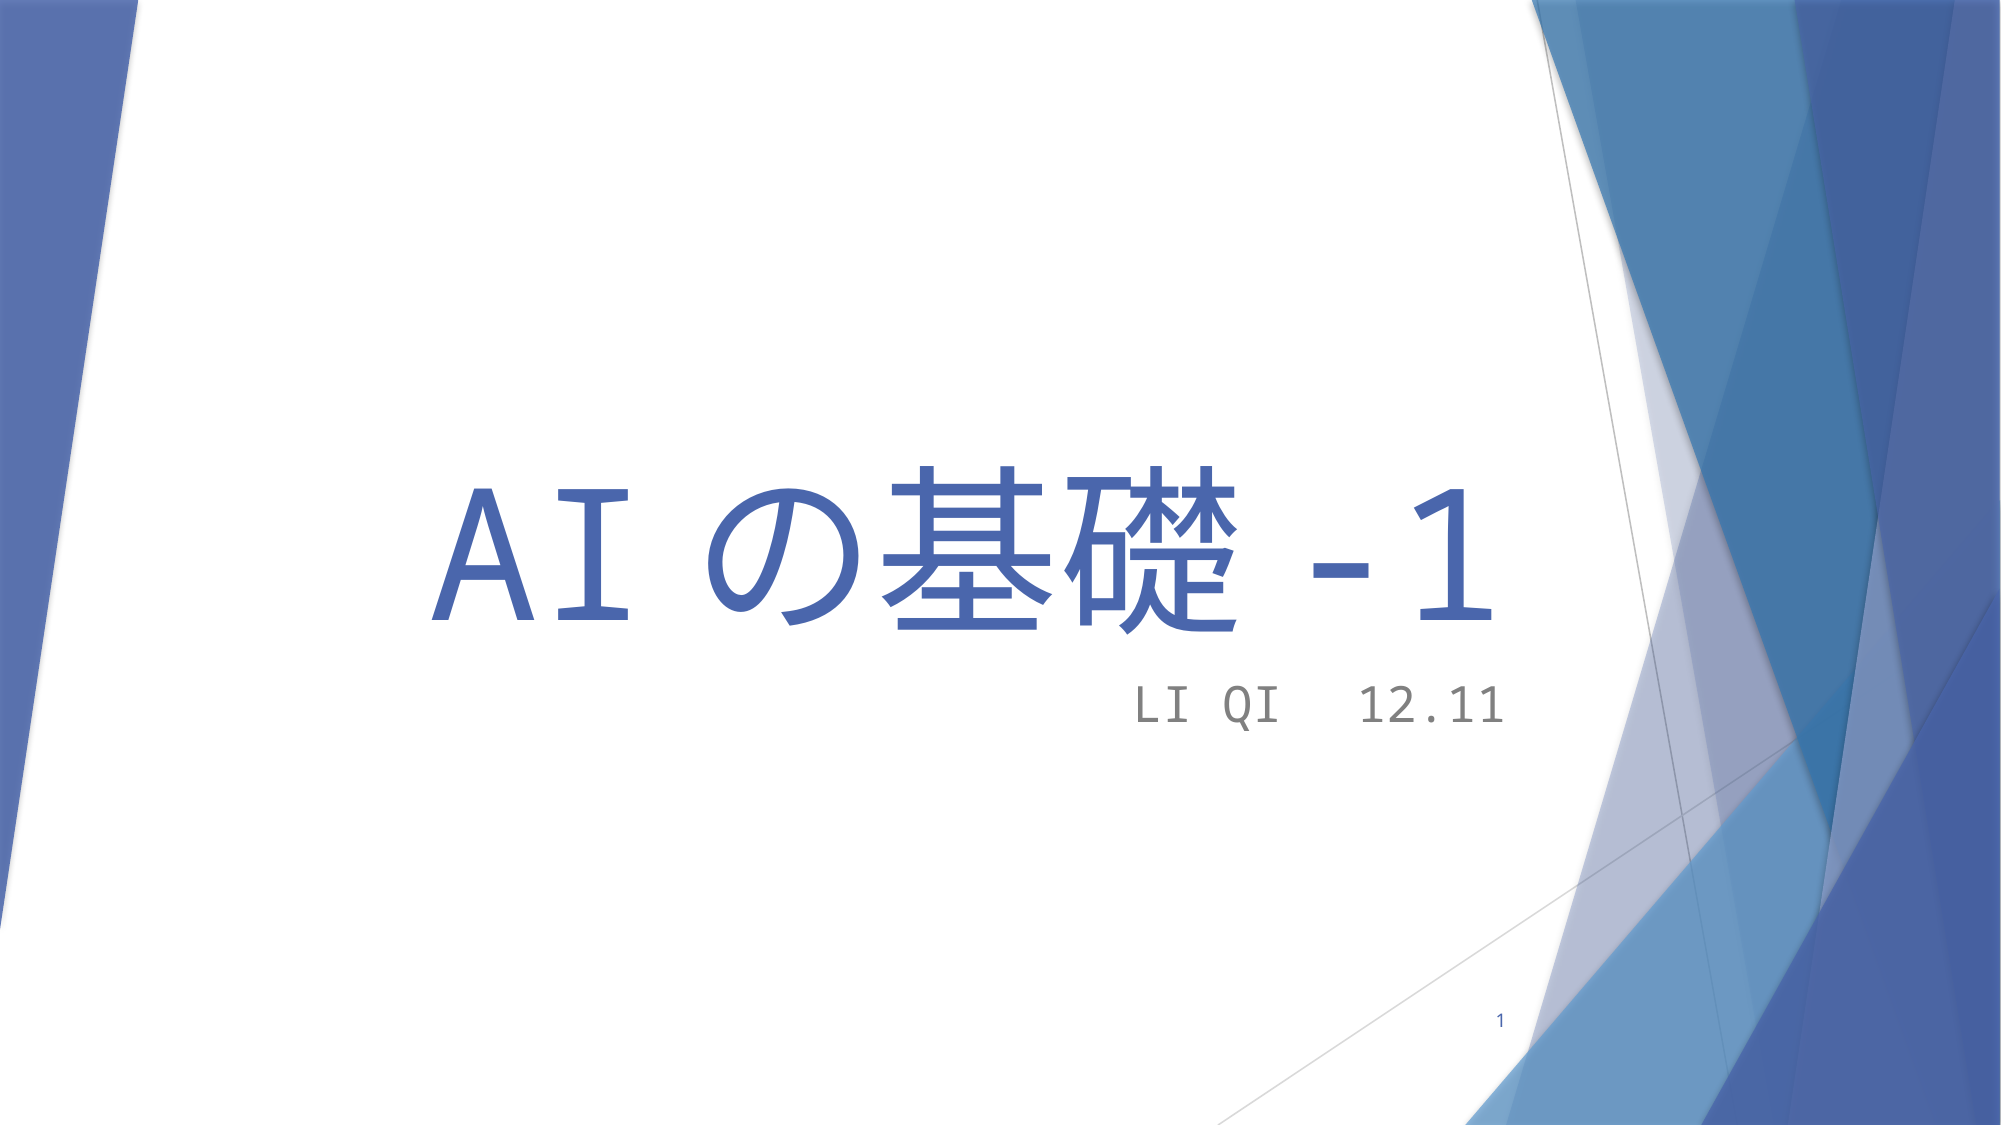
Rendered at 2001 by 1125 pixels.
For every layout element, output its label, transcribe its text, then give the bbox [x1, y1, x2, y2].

title AIの基礎-1 [247, 394, 1522, 664]
subtitle LI QI 12.11 [247, 664, 1522, 845]
slide_number 1 [1409, 991, 1522, 1051]
